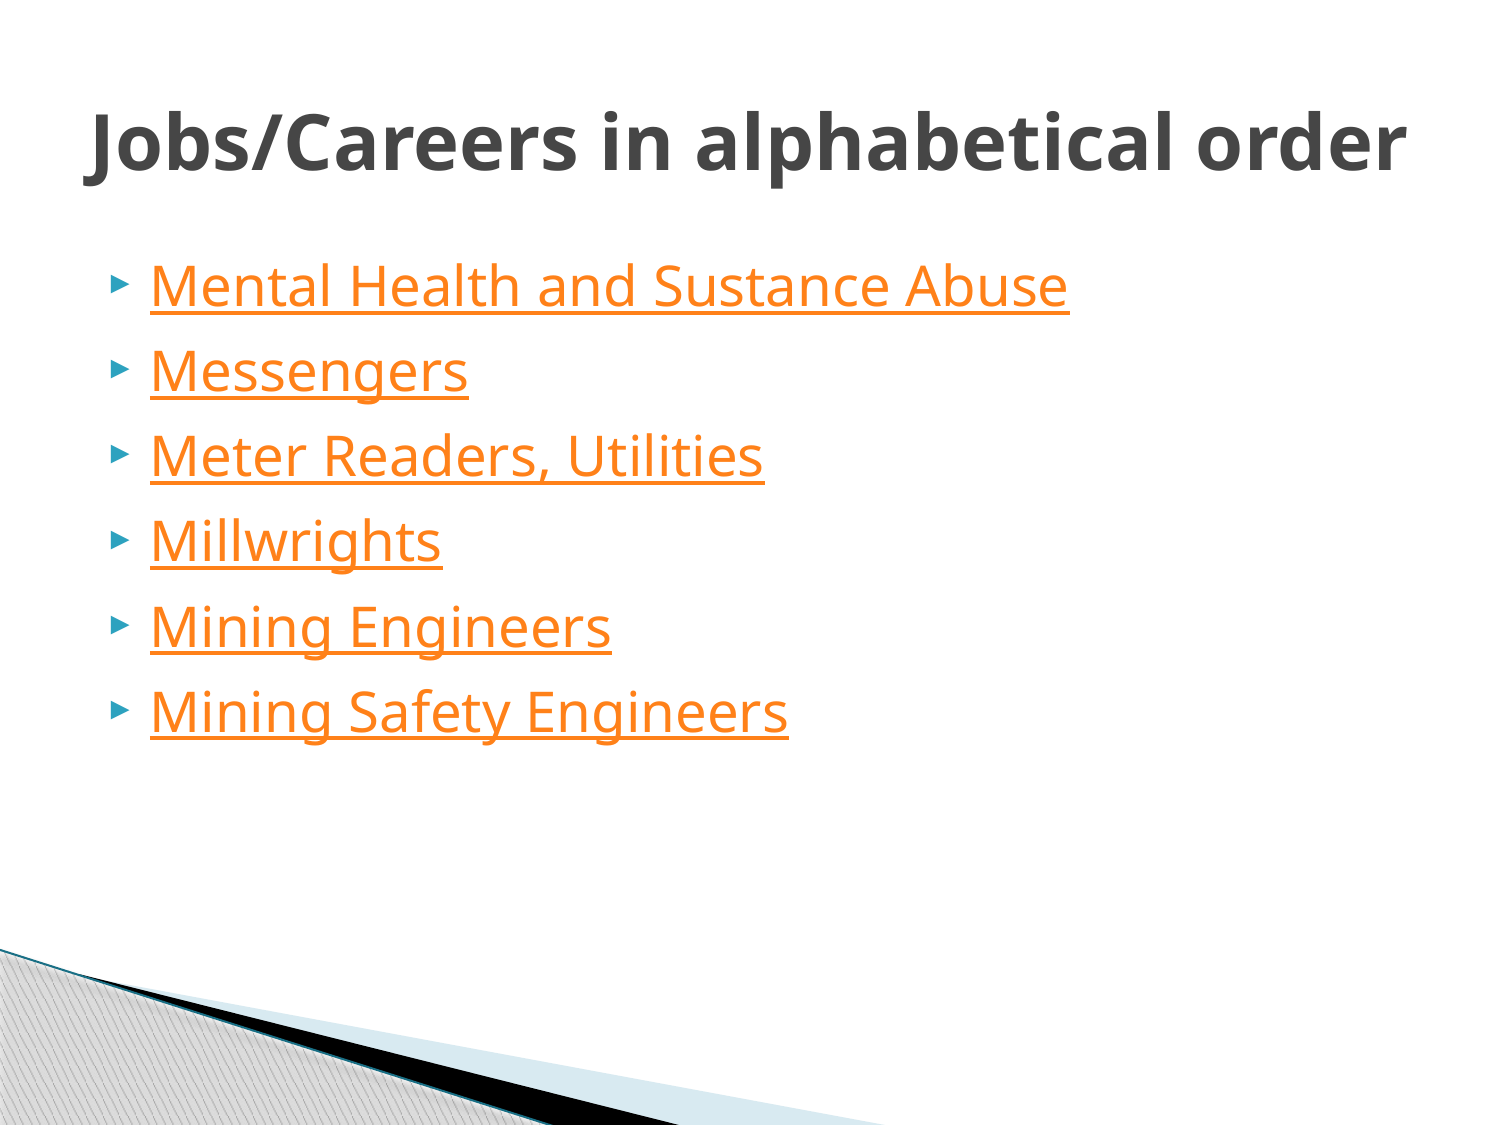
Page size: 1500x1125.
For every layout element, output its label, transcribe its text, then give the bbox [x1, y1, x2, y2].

list Mental Health and Sustance Abuse Messengers Meter Readers, Utilities Millwrights Mining Engineers Mining Safety Engineers [75, 243, 1425, 986]
title Jobs/Careers in alphabetical order [75, 45, 1425, 233]
